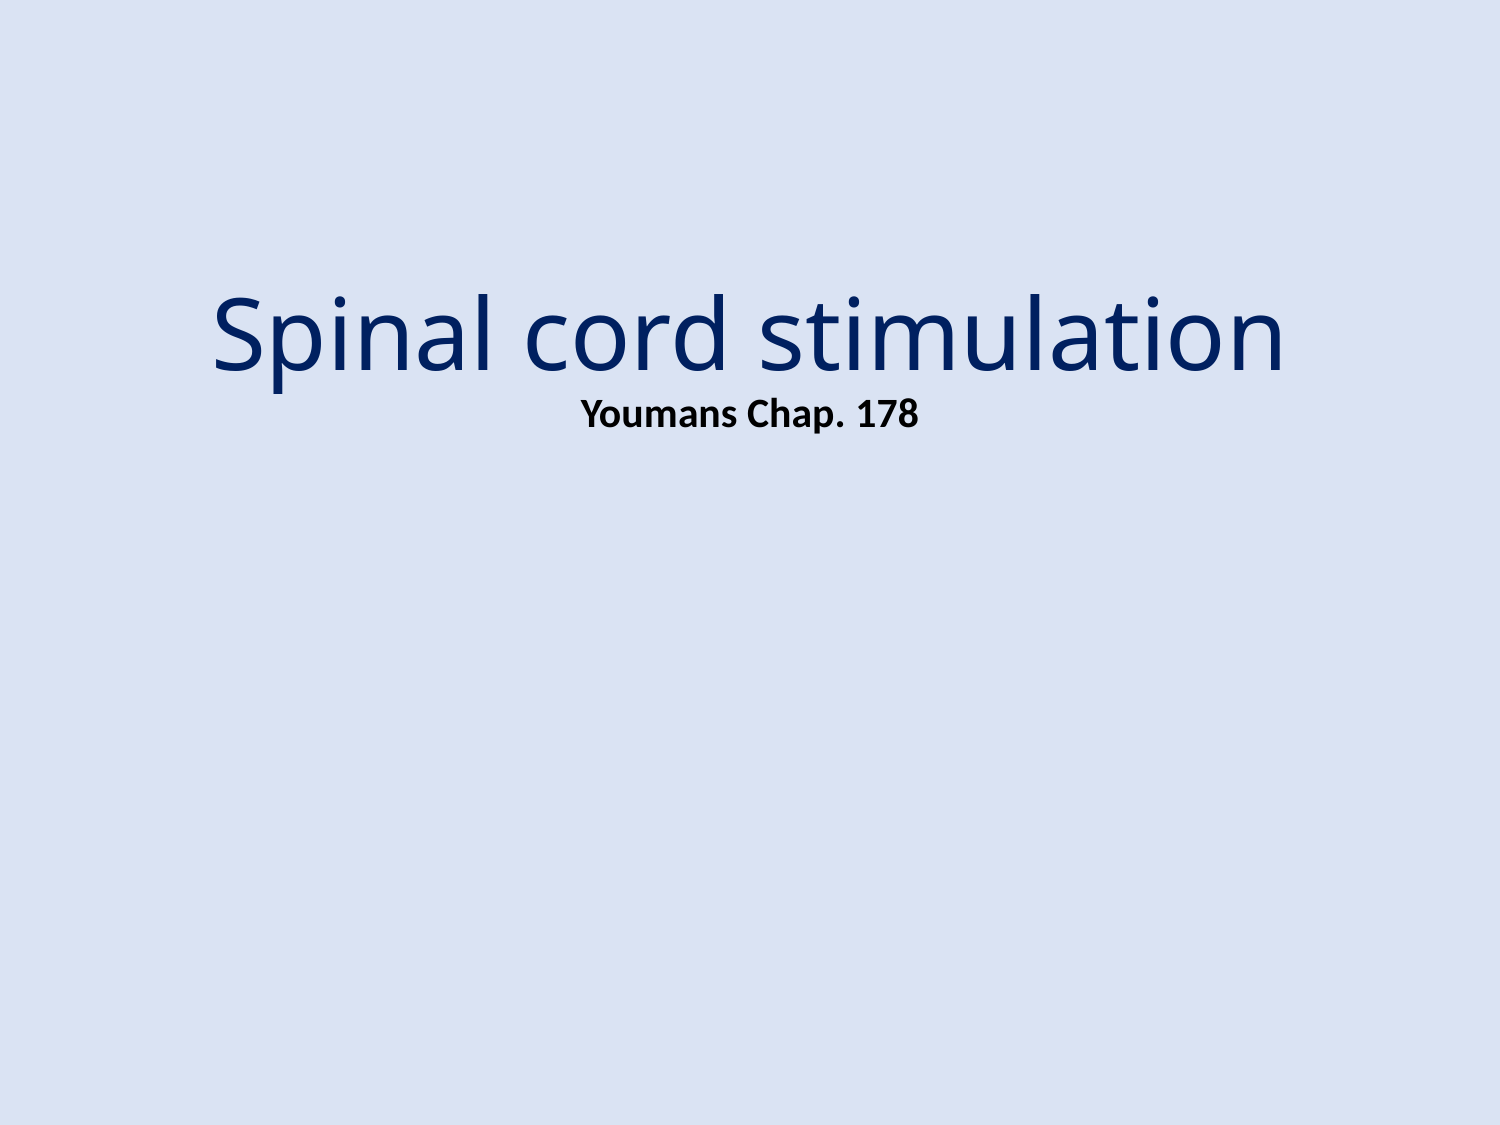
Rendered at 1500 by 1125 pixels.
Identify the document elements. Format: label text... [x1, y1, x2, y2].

title Spinal cord stimulation Youmans Chap. 178 [111, 201, 1388, 519]
